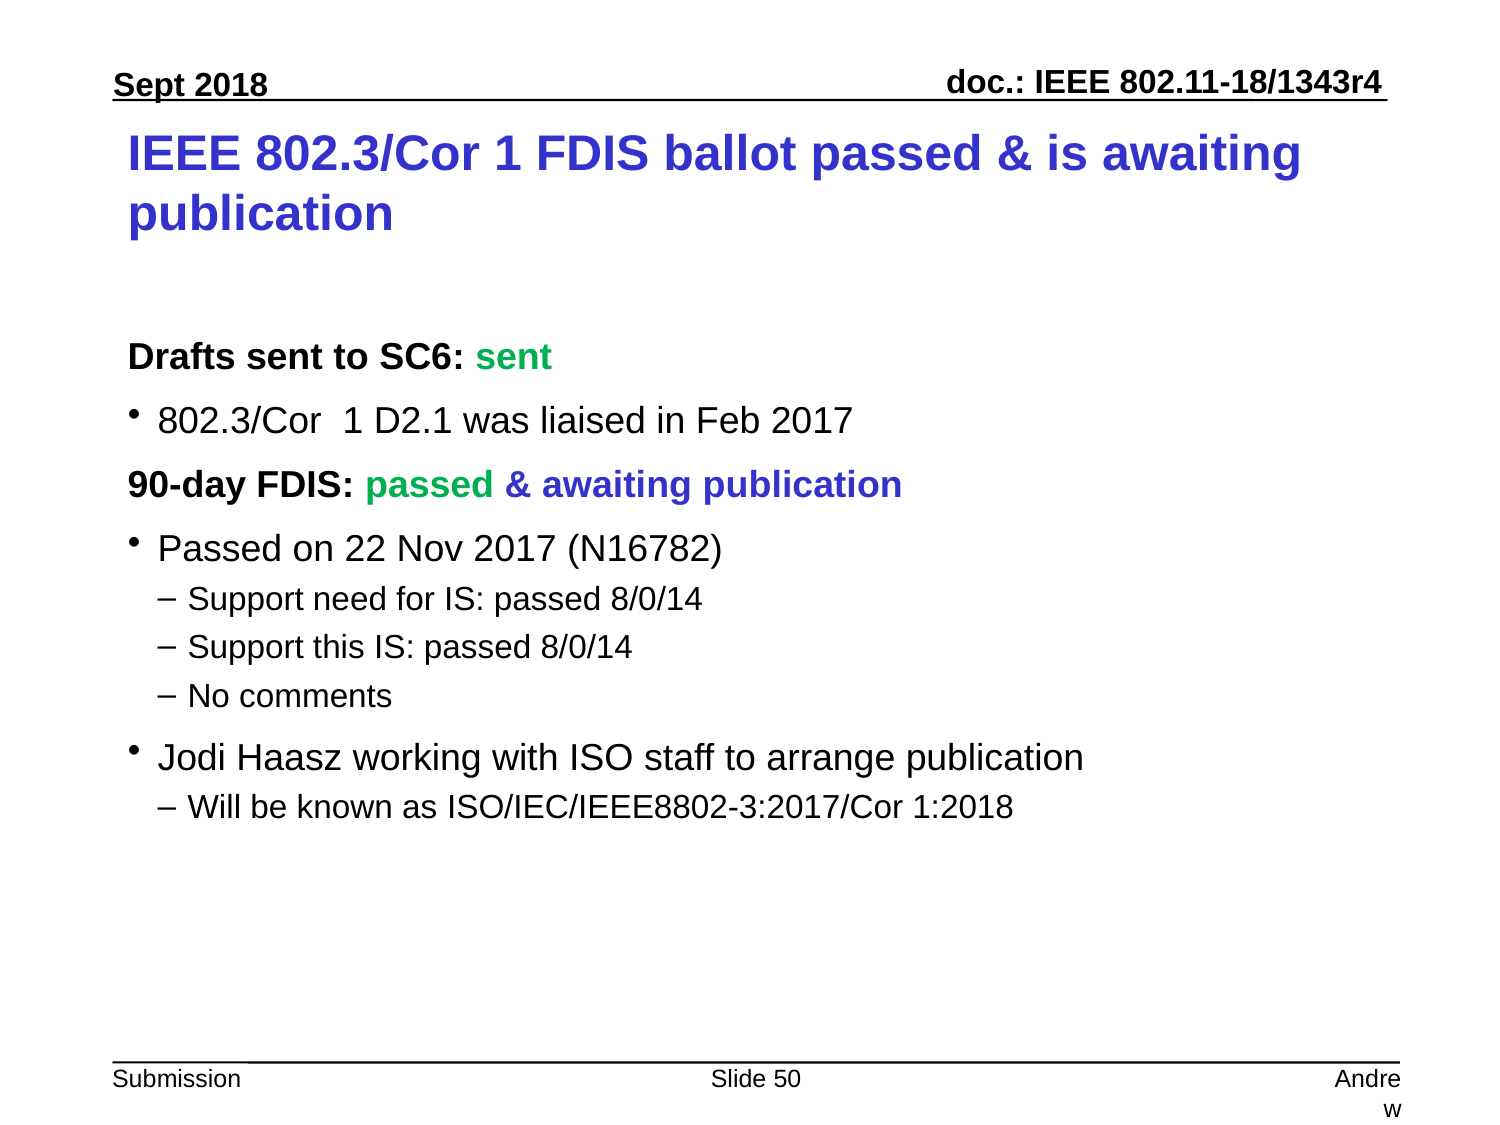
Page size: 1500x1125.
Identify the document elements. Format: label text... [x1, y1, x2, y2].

slide_number Slide 50 [709, 1061, 803, 1093]
title IEEE 802.3/Cor 1 FDIS ballot passed & is awaiting publication [112, 112, 1388, 288]
footer Andrew Myles, Cisco [1320, 1061, 1402, 1093]
list Drafts sent to SC6: sent 802.3/Cor 1 D2.1 was liaised in Feb 2017 90-day FDIS: passed & awaiting publication Passed on 22 Nov 2017 (N16782) Support need for IS: passed 8/0/14 Support this IS: passed 8/0/14 No comments Jodi Haasz working with ISO staff to arrange publication Will be known as ISO/IEC/IEEE8802-3:2017/Cor 1:2018 [112, 324, 1388, 1000]
